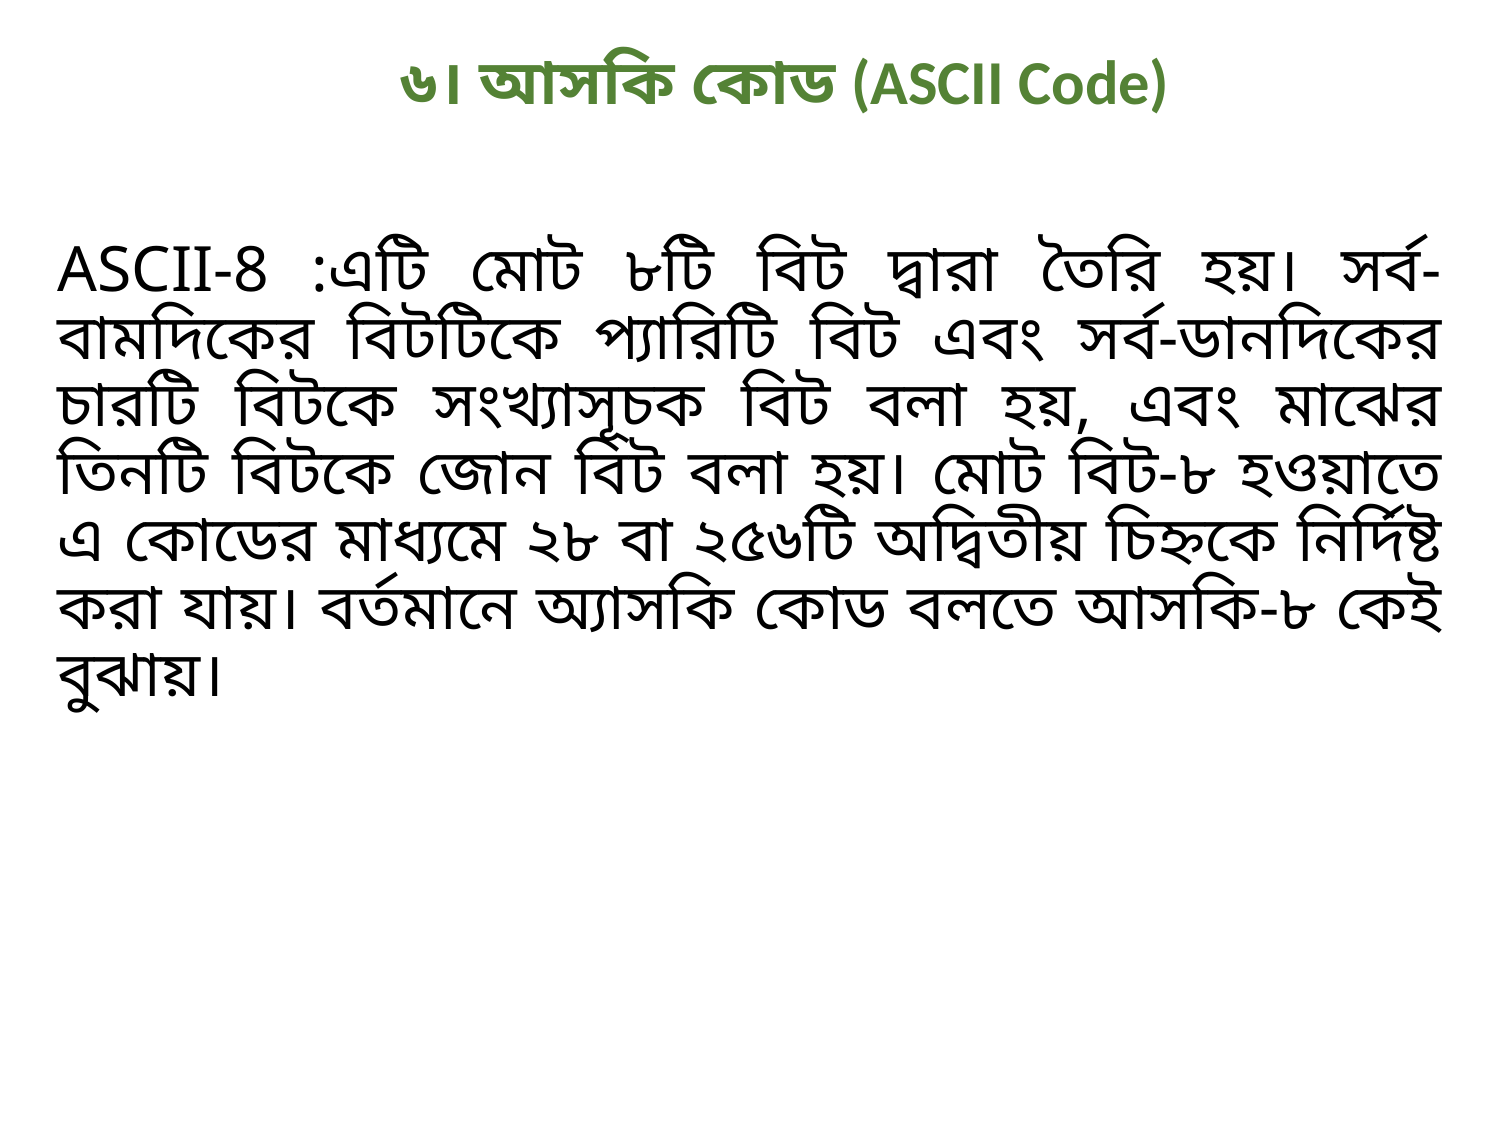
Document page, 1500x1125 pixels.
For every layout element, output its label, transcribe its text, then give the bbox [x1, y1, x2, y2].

text_box ASCII-8 :এটি মোট ৮টি বিট দ্বারা তৈরি হয়। সর্ব-বামদিকের বিটটিকে প্যারিটি বিট এবং সর্ব-ডানদিকের চারটি বিটকে সংখ্যাসূচক বিট বলা হয়, এবং মাঝের তিনটি বিটকে জোন বিট বলা হয়। মোট বিট-৮ হওয়াতে এ কোডের মাধ্যমে ২৮ বা ২৫৬টি অদ্বিতীয় চিহ্নকে নির্দিষ্ট করা যায়। বর্তমানে অ্যাসকি কোড বলতে আসকি-৮ কেই বুঝায়। [42, 276, 1457, 672]
text_box ৬। আসকি কোড (ASCII Code) [355, 31, 1214, 138]
